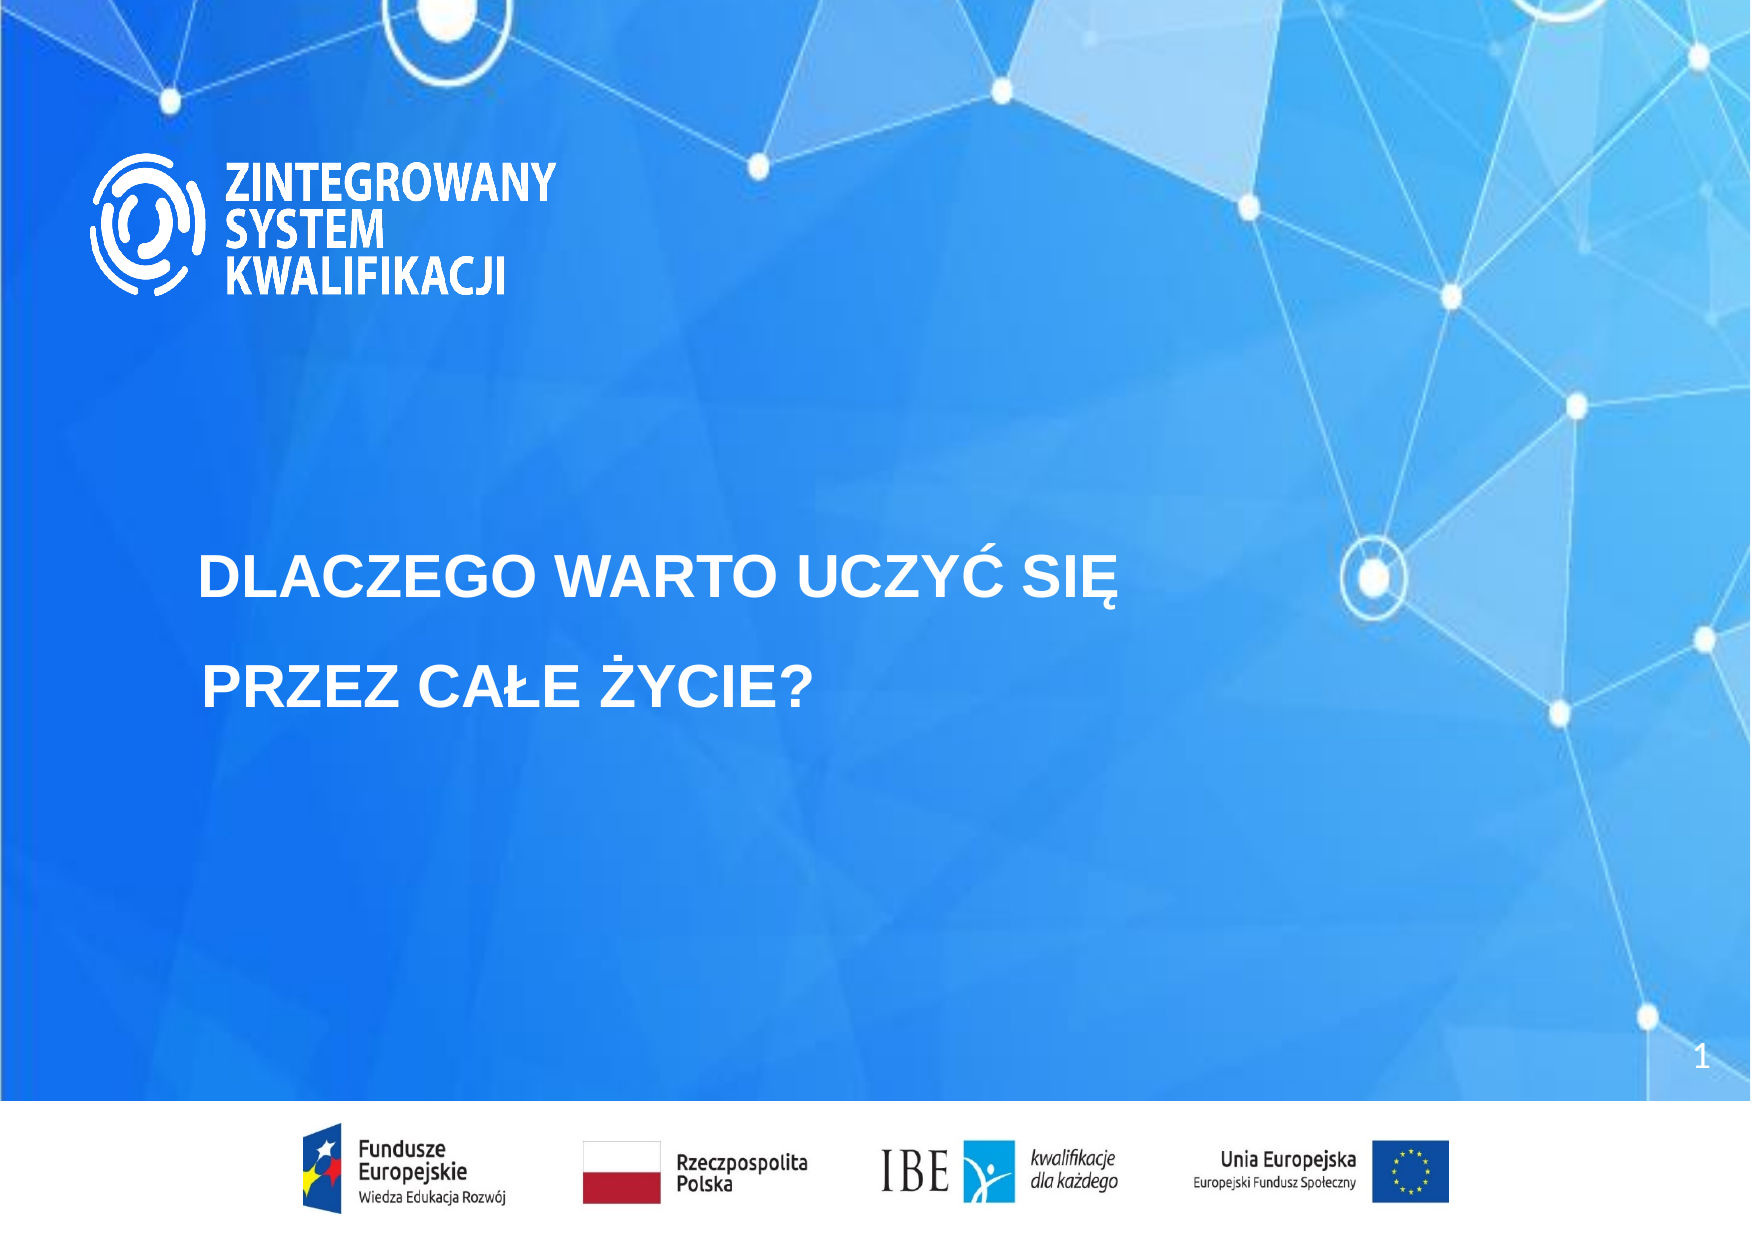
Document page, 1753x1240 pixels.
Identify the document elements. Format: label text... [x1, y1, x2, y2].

picture [303, 1123, 1449, 1214]
text_box 1 [1623, 1020, 1729, 1096]
list DLACZEGO WARTO UCZYĆ SIĘ PRZEZ CAŁE ŻYCIE? [167, 500, 1185, 780]
picture [0, 0, 1751, 1101]
